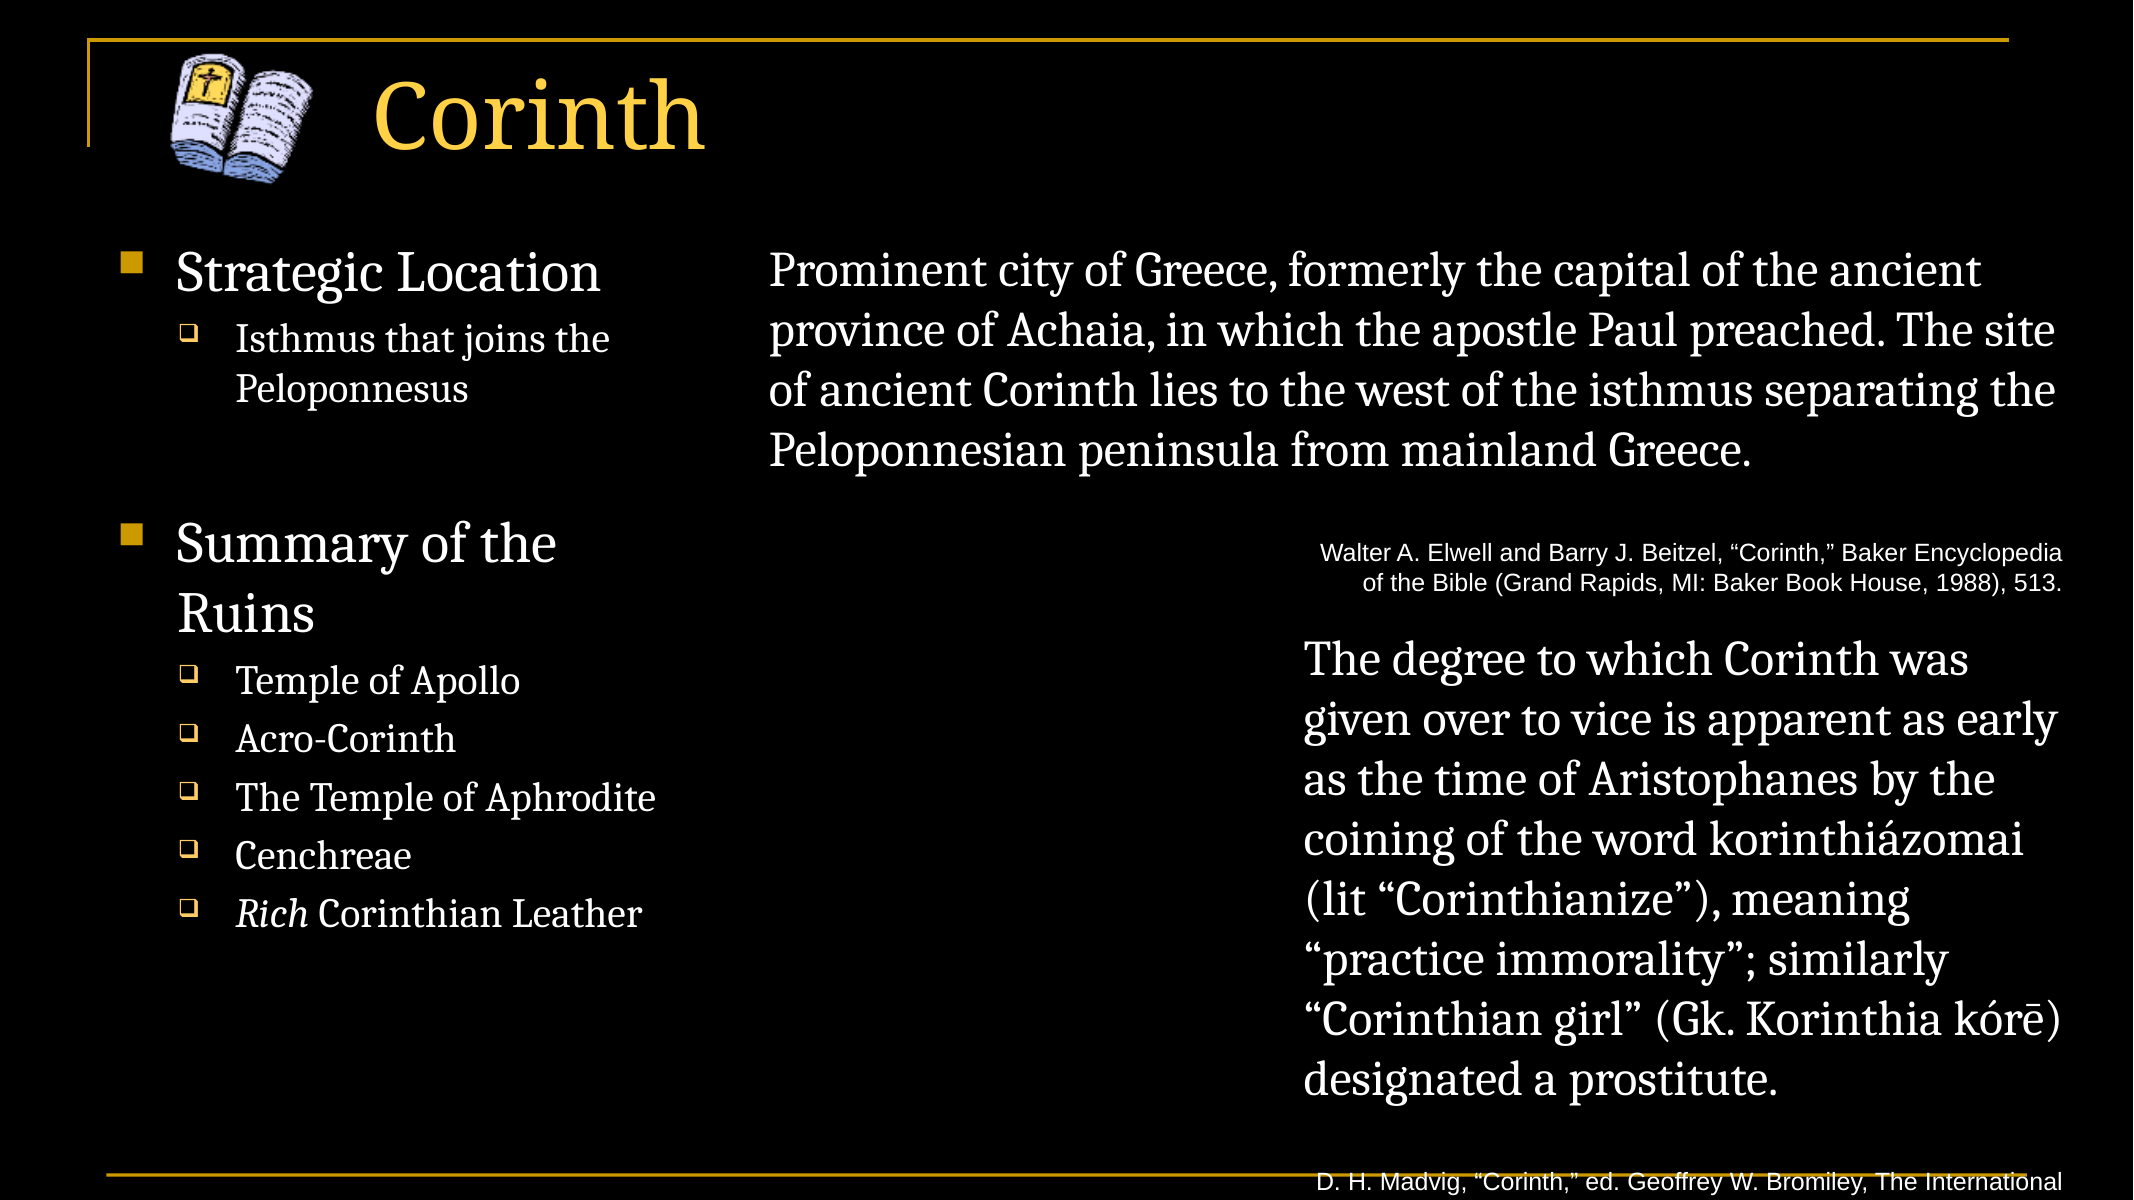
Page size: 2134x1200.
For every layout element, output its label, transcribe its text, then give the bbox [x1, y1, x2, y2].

text_box Prominent city of Greece, formerly the capital of the ancient province of Achaia, in which the apostle Paul preached. The site of ancient Corinth lies to the west of the isthmus separating the Peloponnesian peninsula from mainland Greece. Walter A. Elwell and Barry J. Beitzel, “Corinth,” Baker Encyclopedia of the Bible (Grand Rapids, MI: Baker Book House, 1988), 513. The degree to which Corinth was given over to vice is apparent as early as the time of Aristophanes by the coining of the word korinthiázomai (lit “Corinthianize”), meaning “practice immorality”; similarly “Corinthian girl” (Gk. Korinthia kórē) designated a prostitute. D. H. Madvig, “Corinth,” ed. Geoffrey W. Bromiley, The International Standard Bible Encyclopedia, Revised (Wm. B. Eerdmans, 1979–1988), 773. [754, 228, 2080, 1200]
picture [166, 48, 321, 188]
title Corinth [355, 48, 2028, 188]
list Strategic Location Isthmus that joins the Peloponnesus Summary of the Ruins Temple of Apollo Acro-Corinth The Temple of Aphrodite Cenchreae Rich Corinthian Leather [101, 224, 717, 1018]
